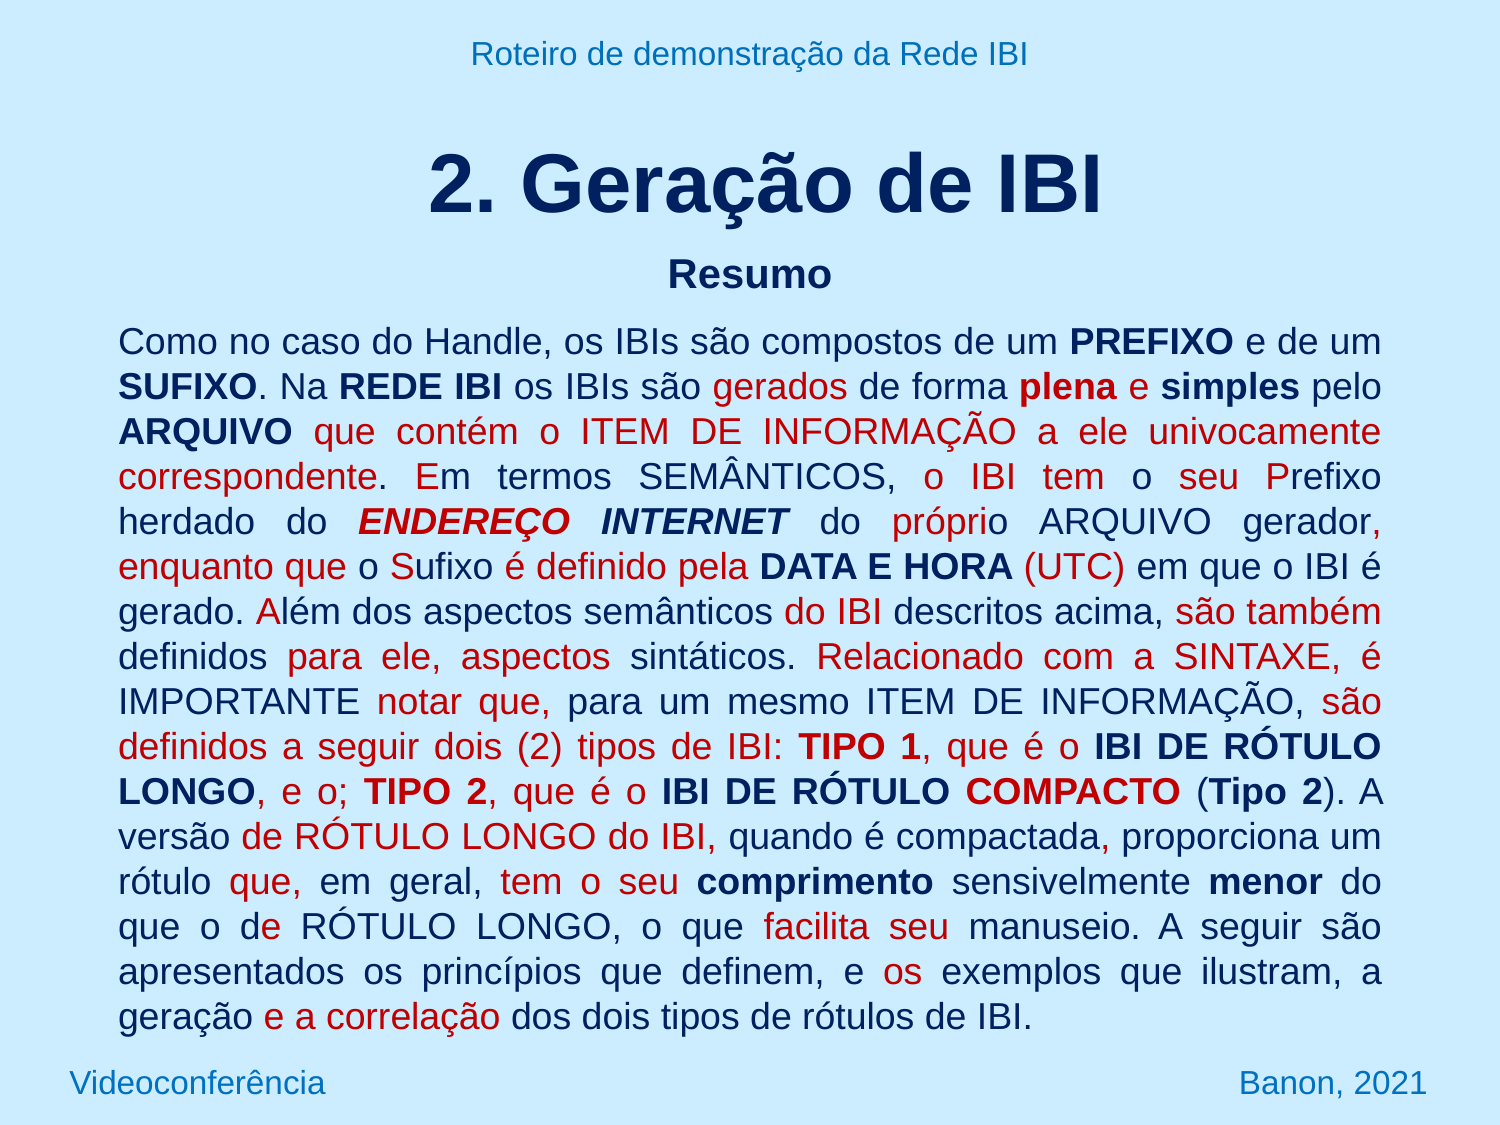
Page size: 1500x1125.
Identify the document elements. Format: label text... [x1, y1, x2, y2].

text_box Videoconferência Banon, 2021 [0, 1049, 1500, 1113]
text_box Roteiro de demonstração da Rede IBI [0, 24, 1500, 80]
text_box 2. Geração de IBI [348, 121, 1152, 237]
text_box Resumo Como no caso do Handle, os IBIs são compostos de um PREFIXO e de um SUFIXO. Na REDE IBI os IBIs são gerados de forma plena e simples pelo ARQUIVO que contém o ITEM DE INFORMAÇÃO a ele univocamente correspondente. Em termos SEMÂNTICOS, o IBI tem o seu Prefixo herdado do ENDEREÇO INTERNET do próprio ARQUIVO gerador, enquanto que o Sufixo é definido pela DATA E HORA (UTC) em que o IBI é gerado. Além dos aspectos semânticos do IBI descritos acima, são também definidos para ele, aspectos sintáticos. Relacionado com a SINTAXE, é IMPORTANTE notar que, para um mesmo ITEM DE INFORMAÇÃO, são definidos a seguir dois (2) tipos de IBI: TIPO 1, que é o IBI DE RÓTULO LONGO, e o; TIPO 2, que é o IBI DE RÓTULO COMPACTO (Tipo 2). A versão de RÓTULO LONGO do IBI, quando é compactada, proporciona um rótulo que, em geral, tem o seu comprimento sensivelmente menor do que o de RÓTULO LONGO, o que facilita seu manuseio. A seguir são apresentados os princípios que definem, e os exemplos que ilustram, a geração e a correlação dos dois tipos de rótulos de IBI. [103, 246, 1397, 1037]
